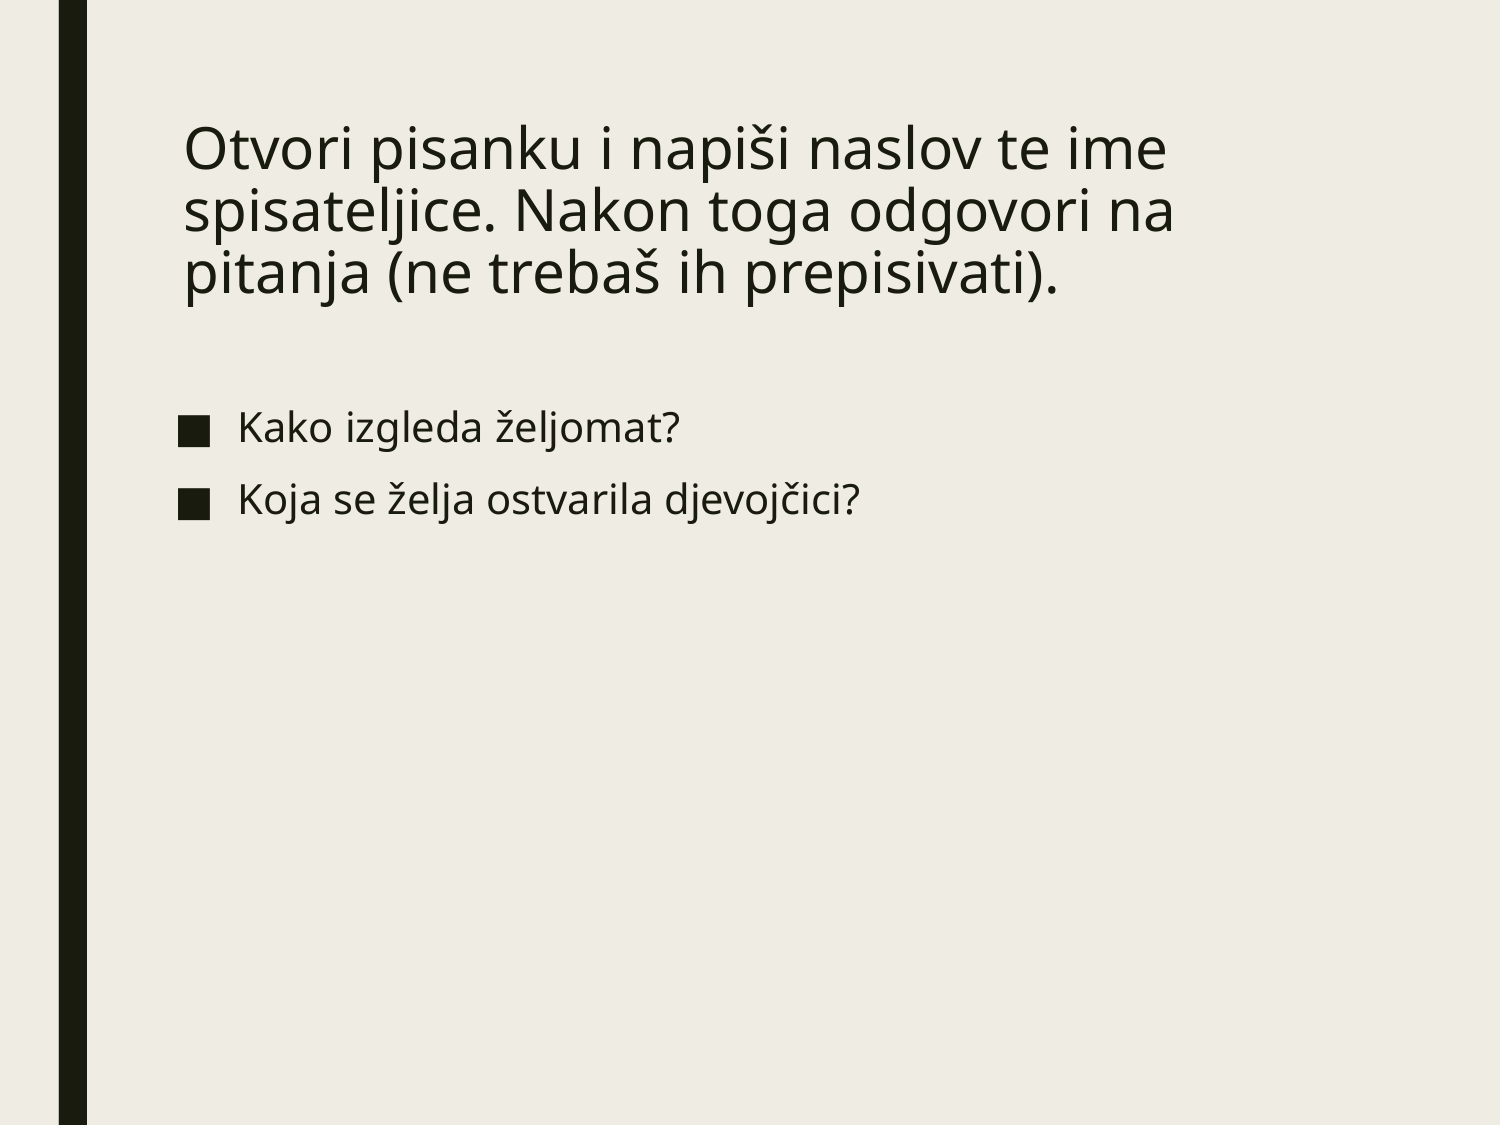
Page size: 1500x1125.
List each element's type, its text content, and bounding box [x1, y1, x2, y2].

title Otvori pisanku i napiši naslov te ime spisateljice. Nakon toga odgovori na pitanja (ne trebaš ih prepisivati). [168, 112, 1351, 357]
list Kako izgleda željomat? Koja se želja ostvarila djevojčici? [159, 397, 1341, 985]
